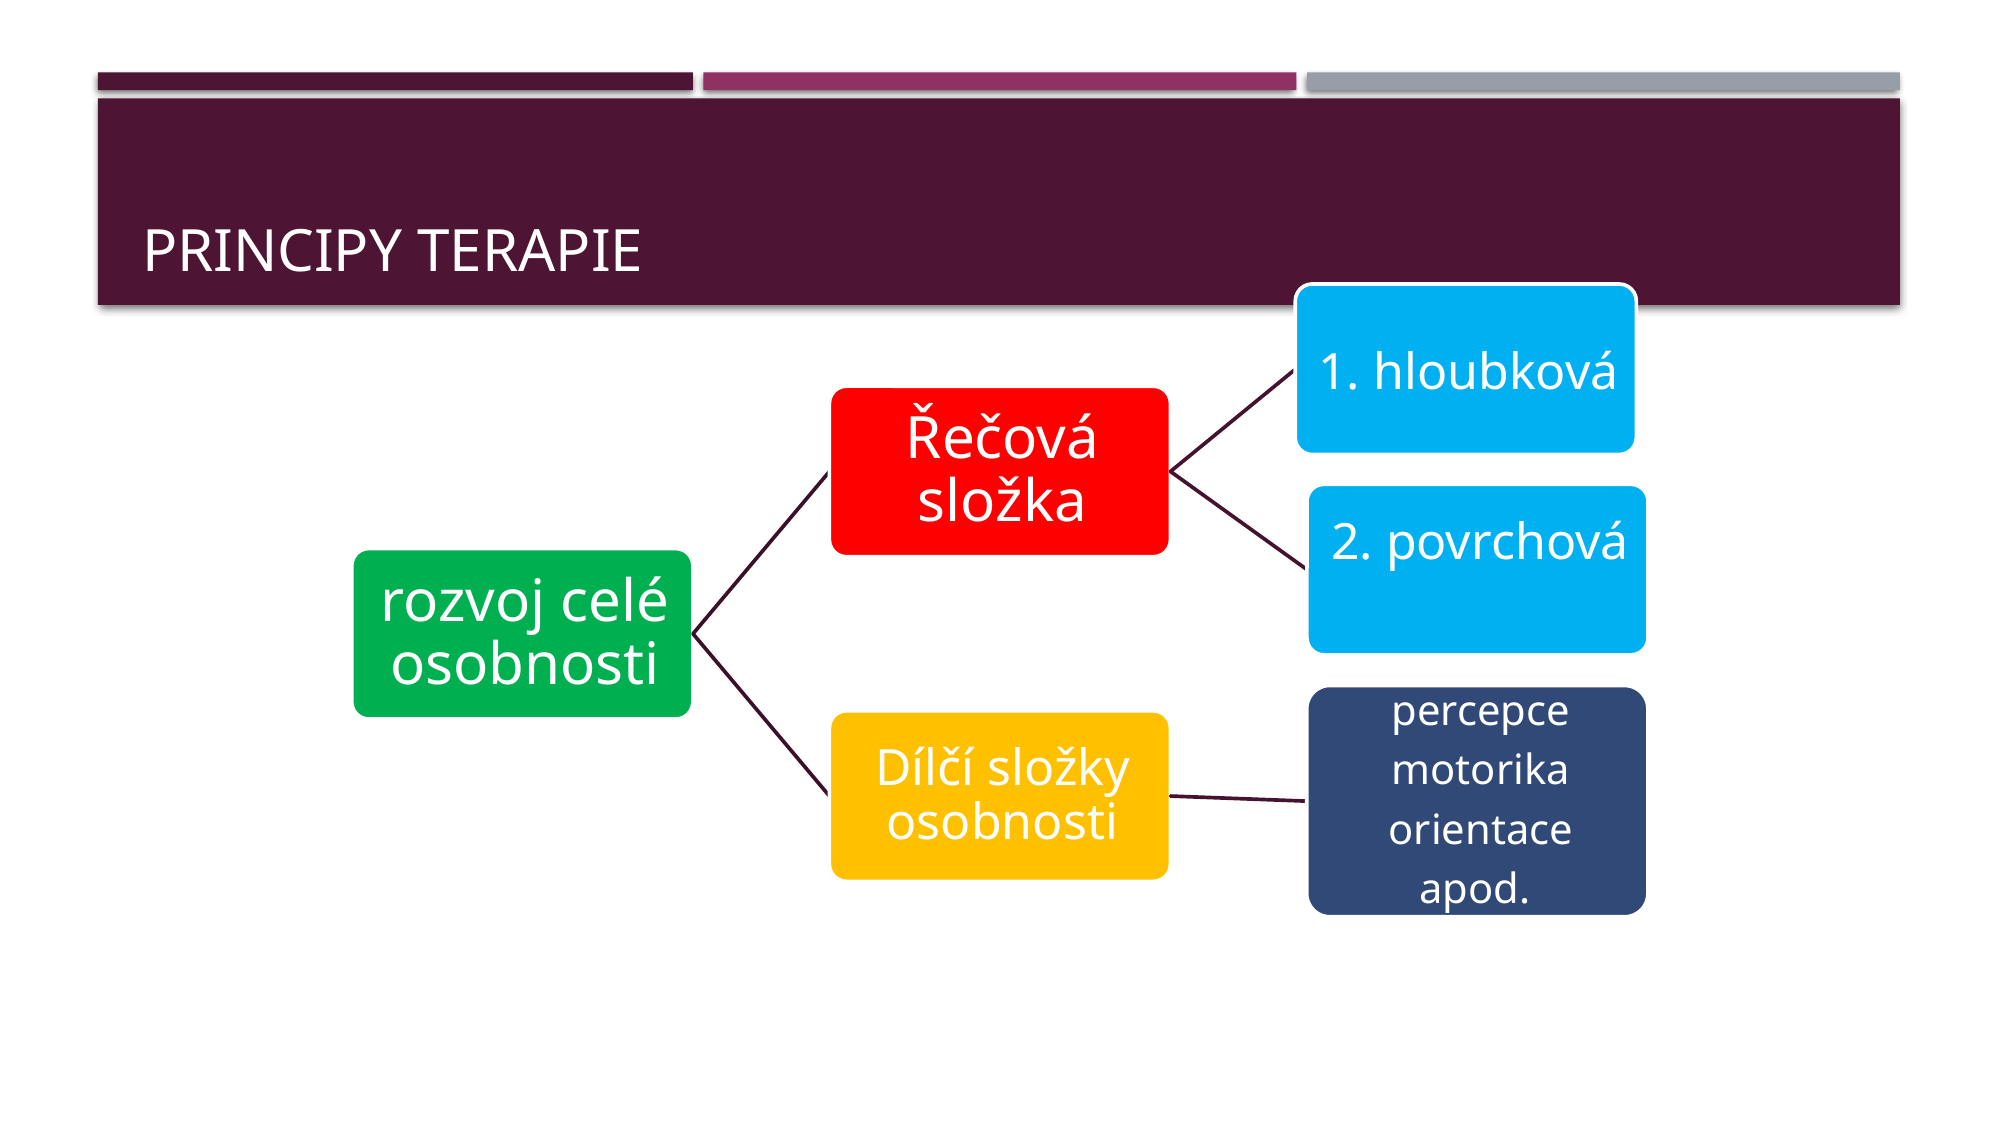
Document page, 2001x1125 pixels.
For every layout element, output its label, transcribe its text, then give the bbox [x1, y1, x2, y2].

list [349, 261, 1651, 938]
title Principy terapie [127, 112, 1875, 291]
